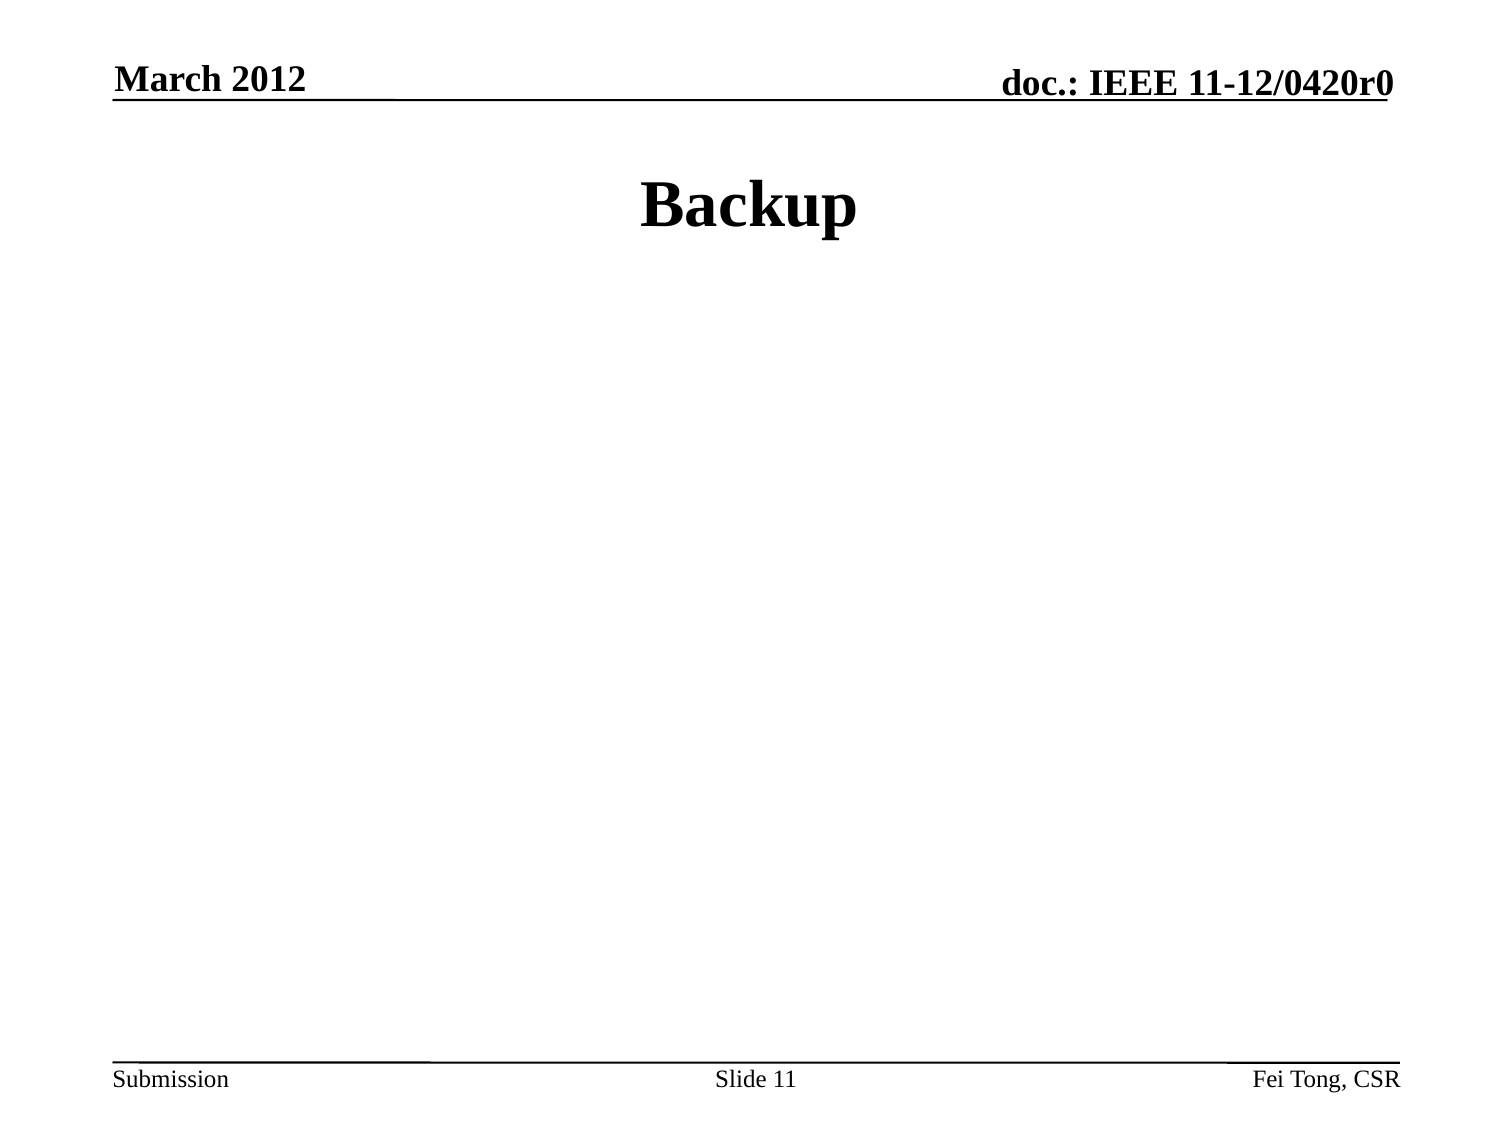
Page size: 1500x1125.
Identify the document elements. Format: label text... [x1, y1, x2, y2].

title Backup [112, 112, 1388, 288]
slide_number Slide 11 [712, 1061, 800, 1123]
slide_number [114, 54, 423, 100]
footer Fei Tong, CSR [878, 1061, 1402, 1093]
